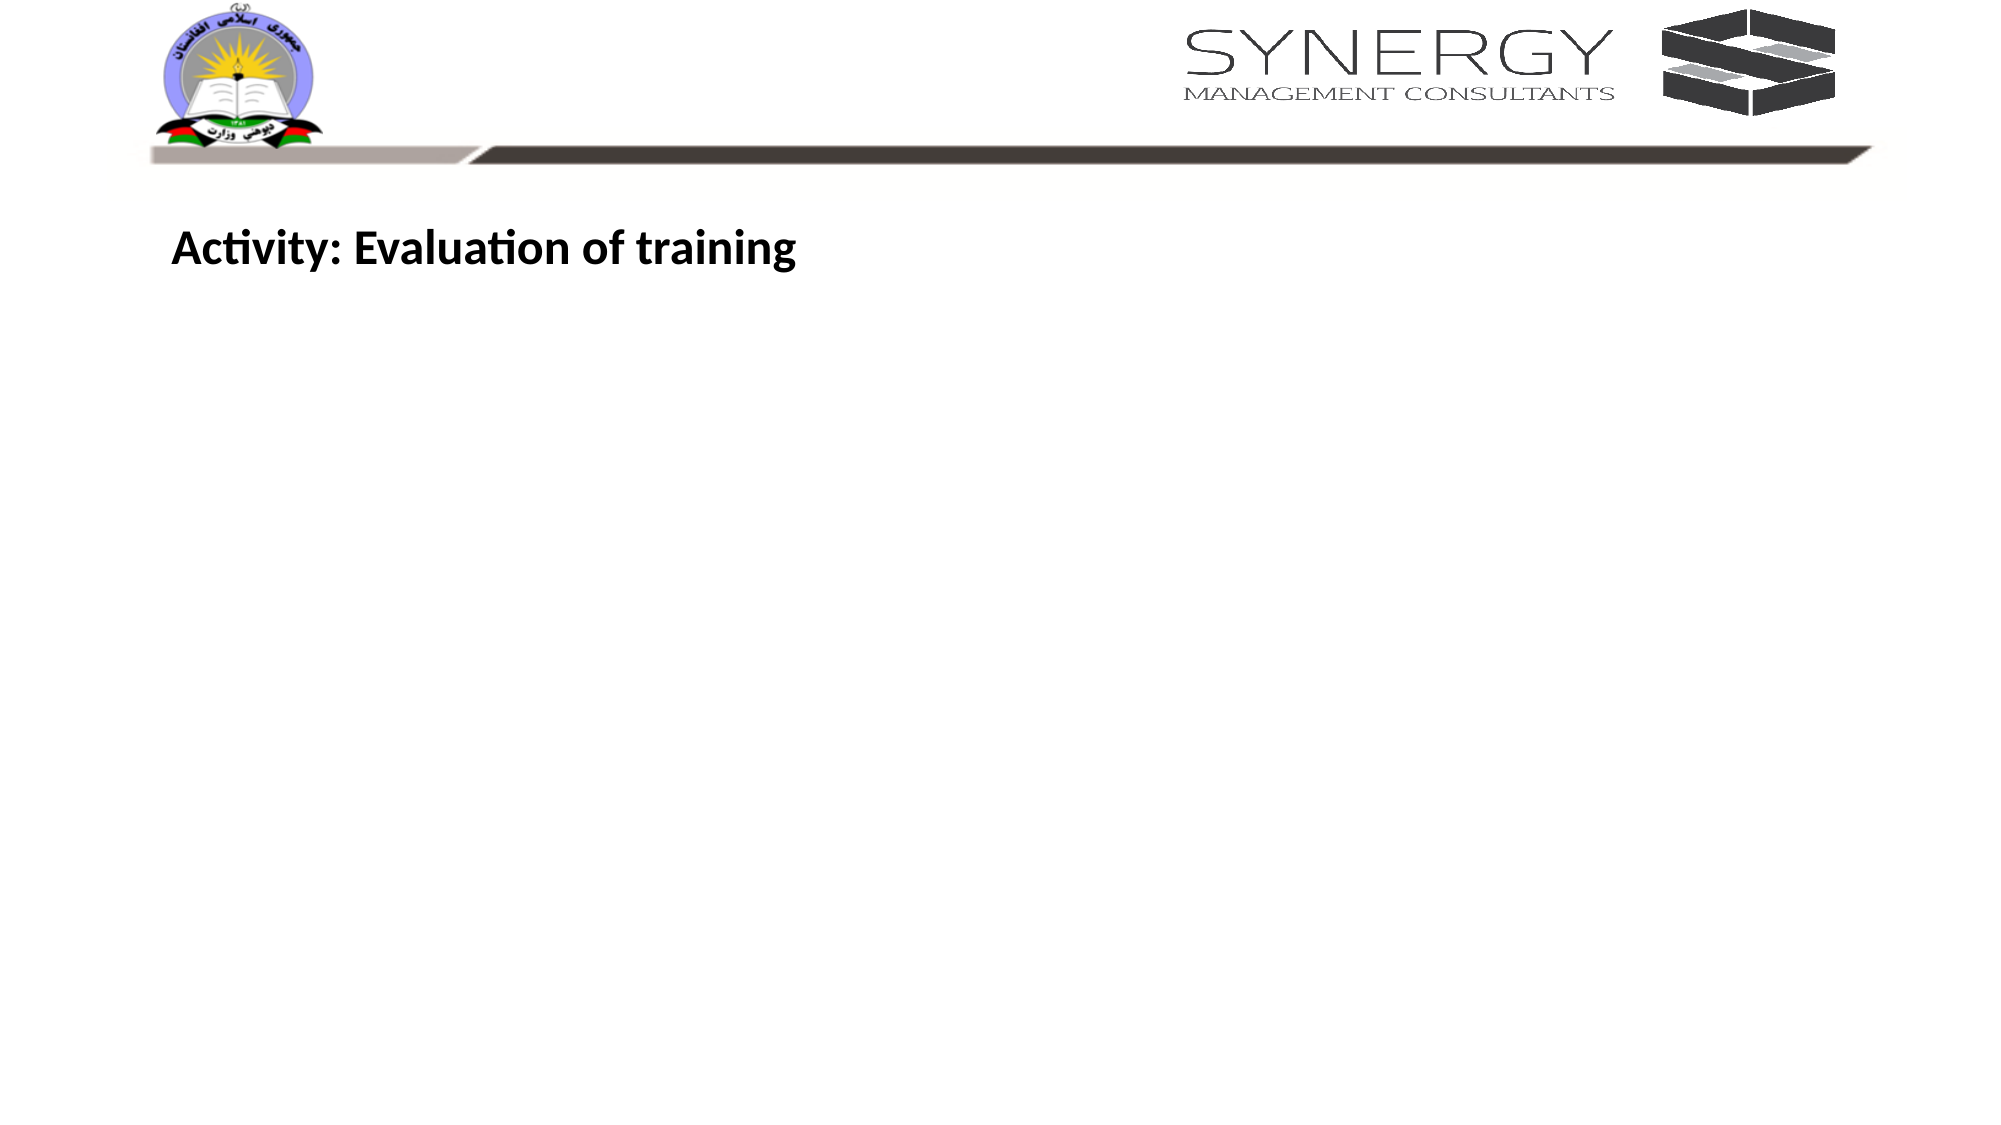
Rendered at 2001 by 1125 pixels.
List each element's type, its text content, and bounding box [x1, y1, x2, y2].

text_box Activity: Evaluation of training [156, 206, 1157, 282]
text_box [106, 0, 1907, 201]
